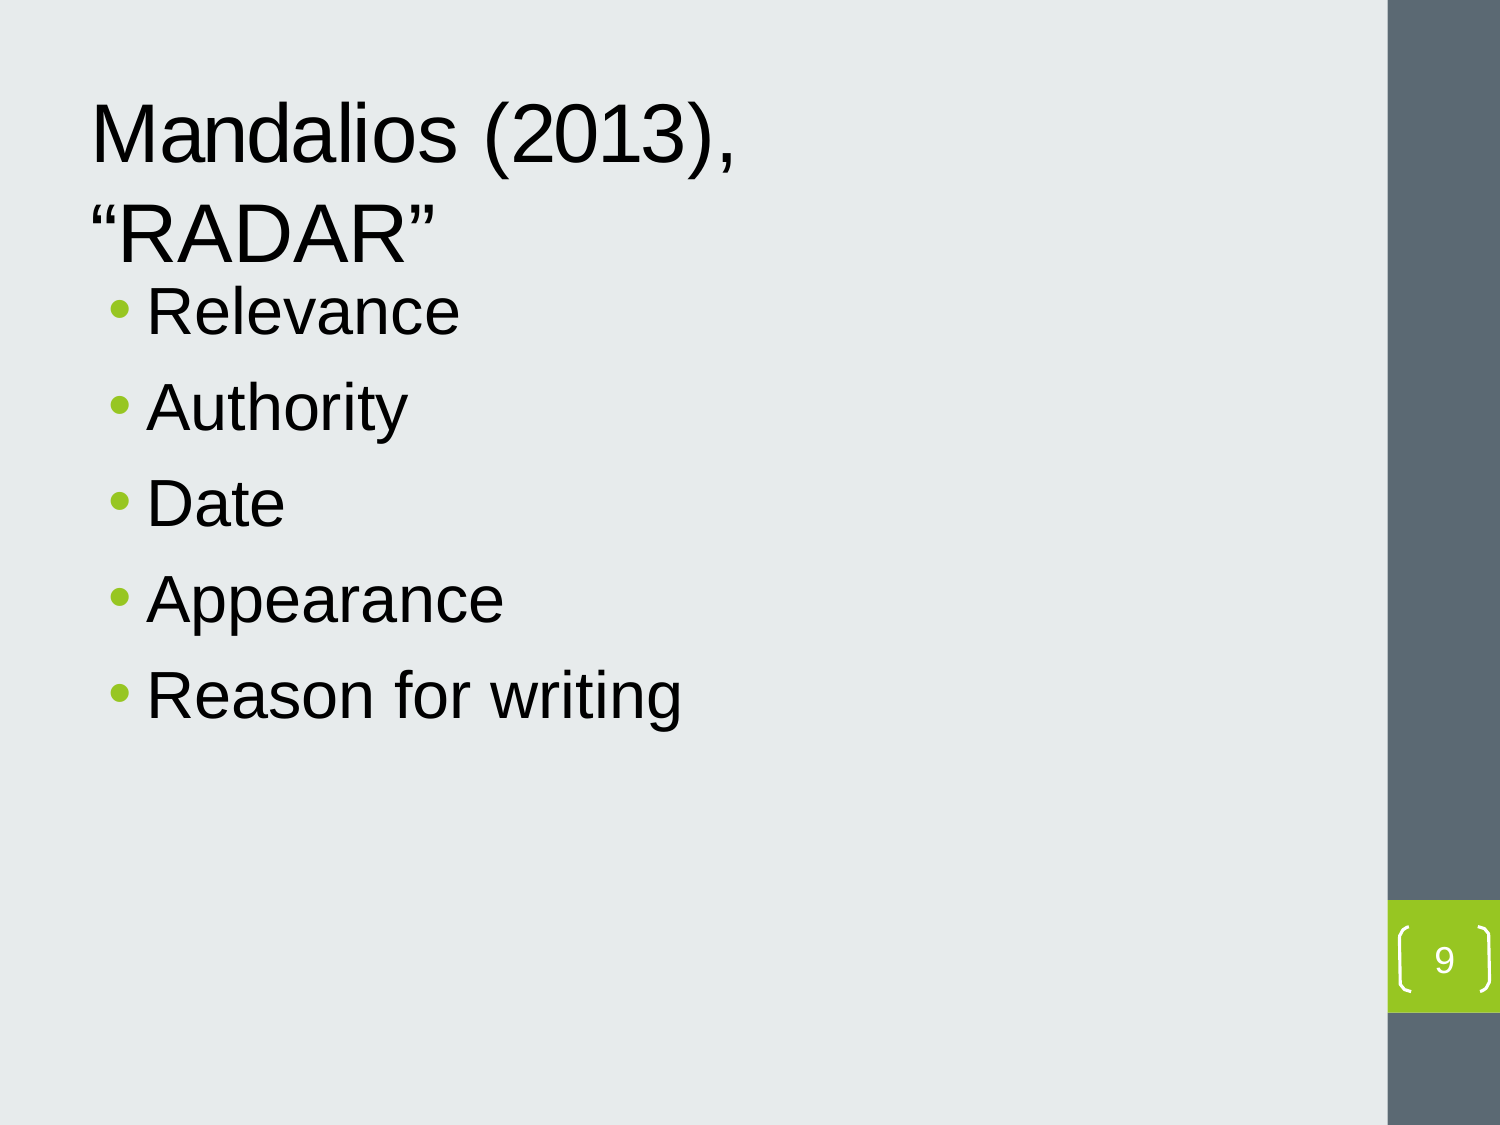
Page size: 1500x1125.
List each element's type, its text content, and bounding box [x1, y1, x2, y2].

text_box [1399, 926, 1412, 992]
text_box Relevance Authority Date Appearance Reason for writing [106, 268, 685, 734]
text_box 9 [1432, 935, 1458, 983]
text_box [1477, 926, 1490, 992]
text_box Mandalios (2013), “RADAR” [87, 78, 1101, 181]
